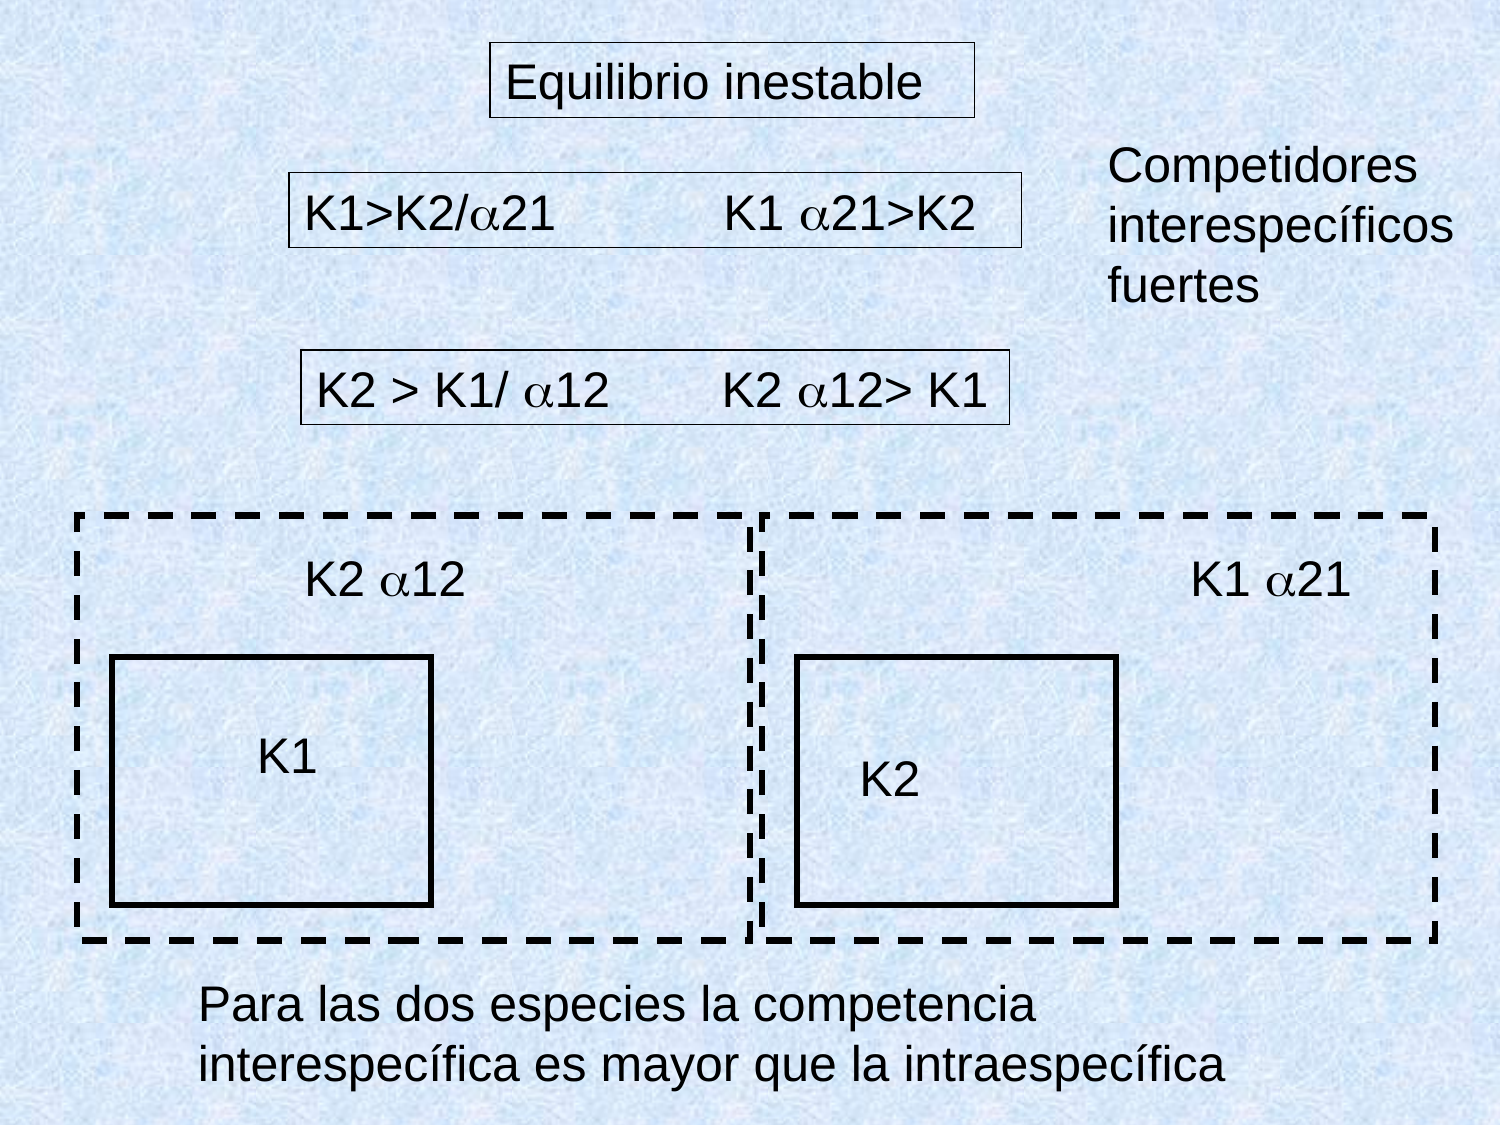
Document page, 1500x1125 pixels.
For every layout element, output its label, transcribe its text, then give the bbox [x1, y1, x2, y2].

text_box Competidores interespecíficos fuertes [1092, 125, 1471, 321]
text_box Para las dos especies la competencia interespecífica es mayor que la intraespecífica [183, 964, 1376, 1099]
text_box [761, 515, 1435, 941]
text_box [112, 656, 431, 905]
text_box K2 [844, 739, 1058, 815]
text_box [797, 656, 1116, 905]
text_box [76, 515, 750, 941]
text_box Equilibrio inestable [490, 42, 975, 118]
text_box K1 21 [1175, 538, 1388, 614]
text_box K2 12 [289, 538, 503, 614]
text_box K1>K2/21 K1 21>K2 [289, 172, 1022, 248]
picture [0, 0, 1500, 1125]
text_box [1187, 527, 1423, 602]
text_box K2 > K1/ 12 K2 12> K1 [301, 349, 1010, 425]
